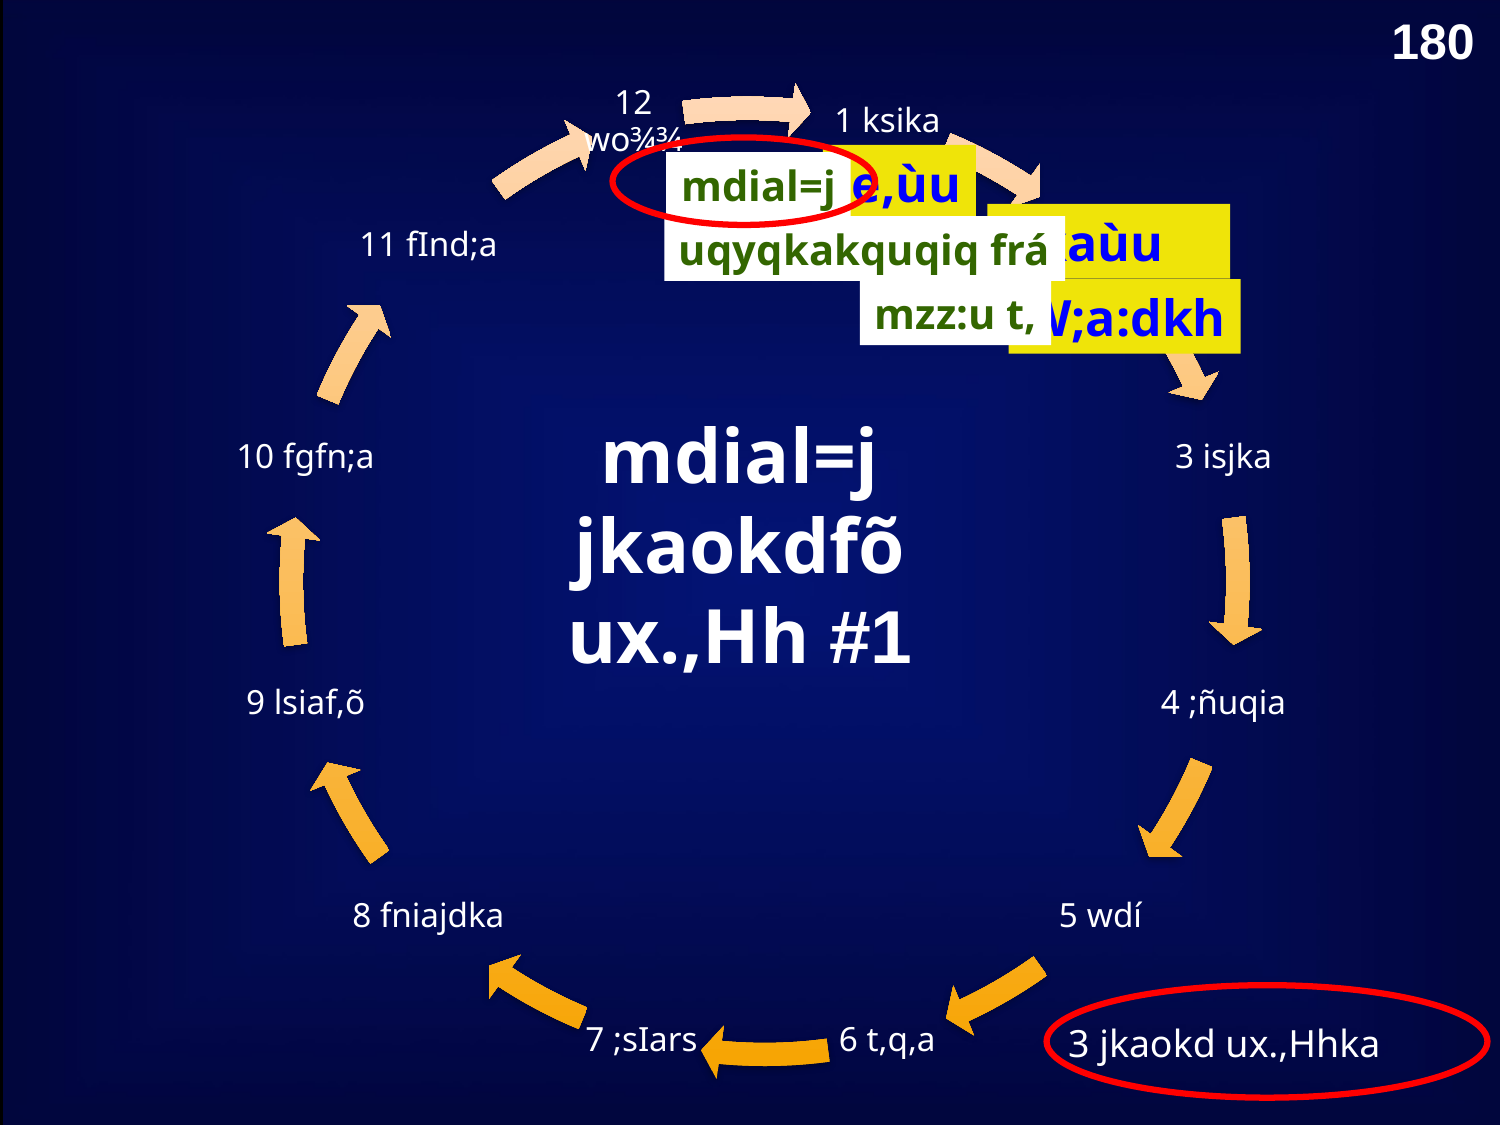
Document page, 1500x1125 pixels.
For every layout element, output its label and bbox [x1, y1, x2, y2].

picture [3, 0, 1500, 1125]
text_box [137, 62, 1388, 1101]
